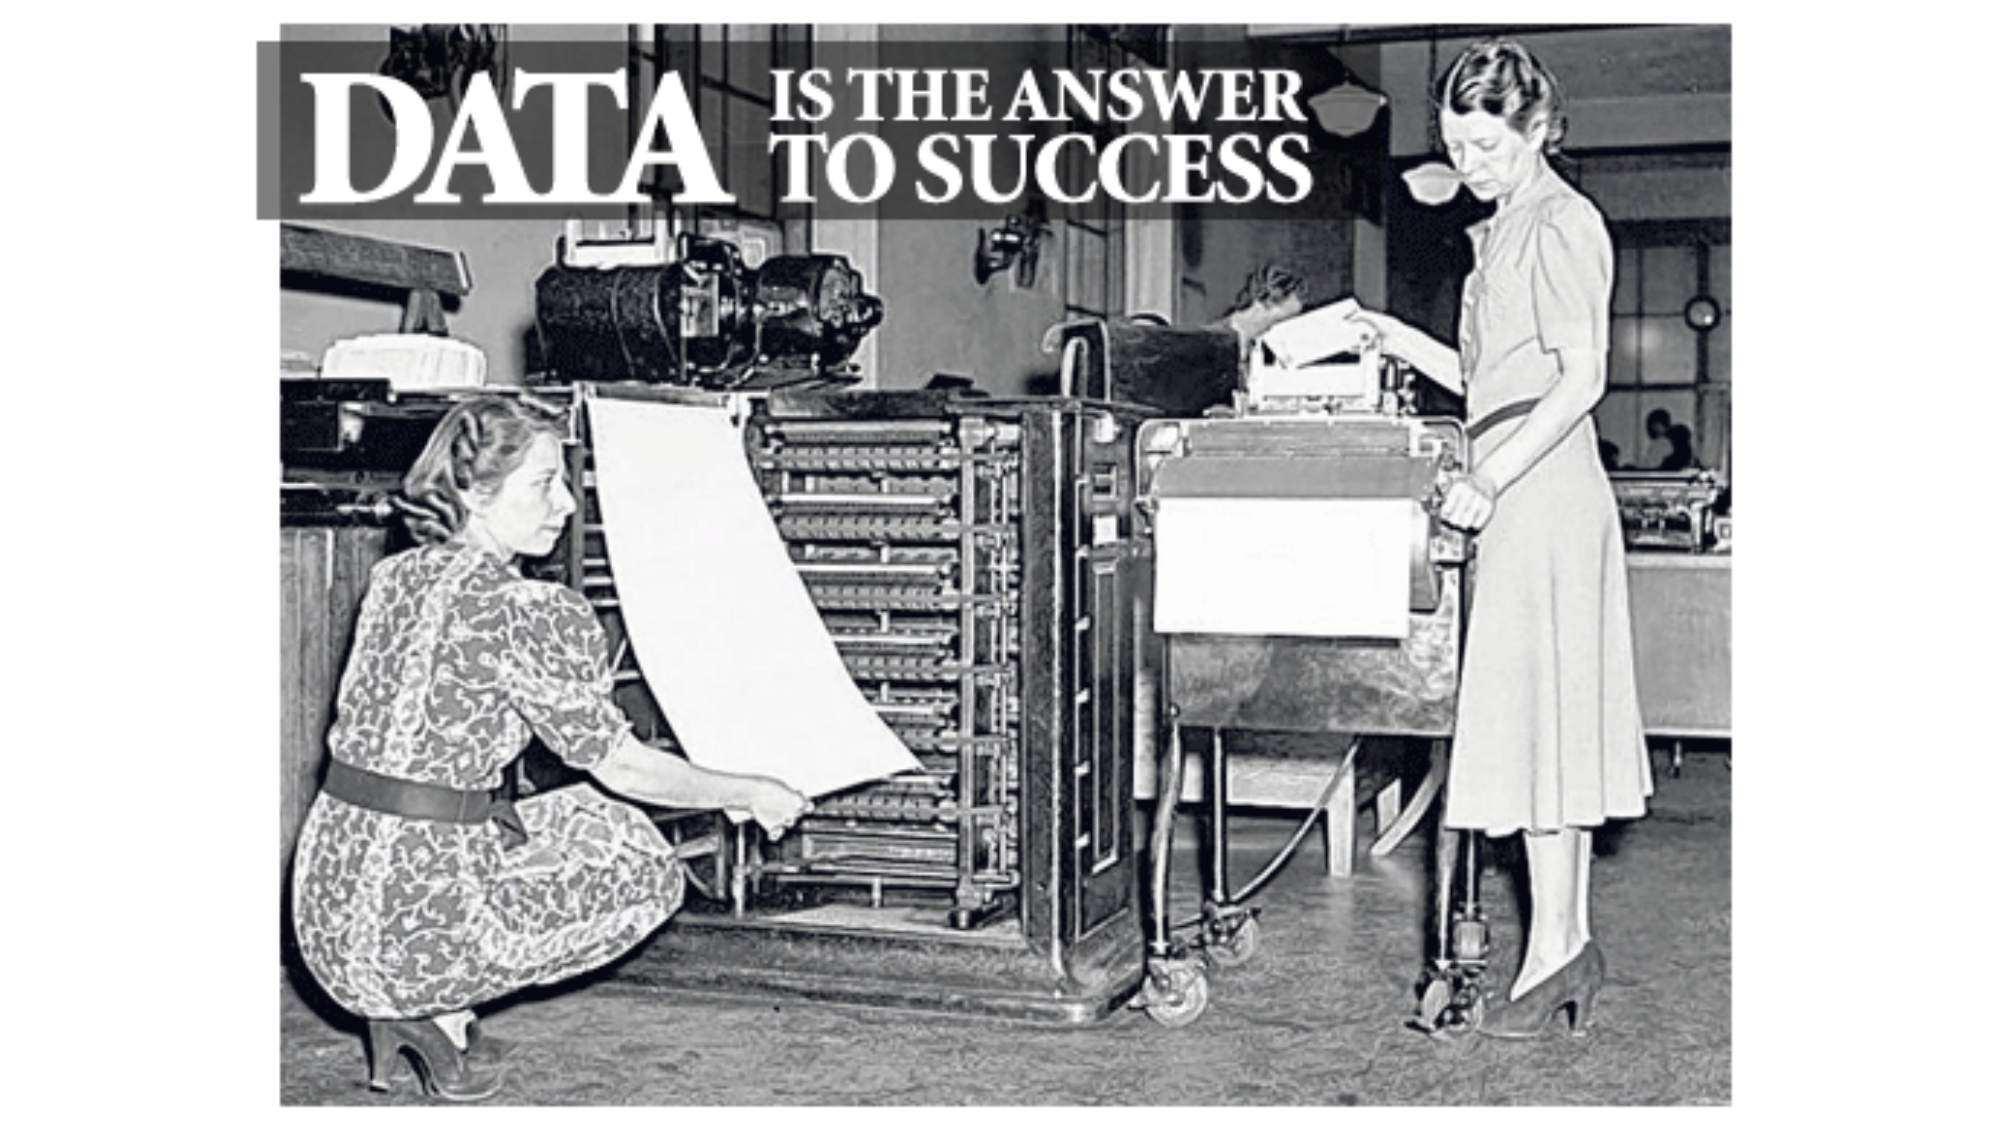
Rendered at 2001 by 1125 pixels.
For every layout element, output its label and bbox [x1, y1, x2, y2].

picture [249, 10, 1750, 1125]
